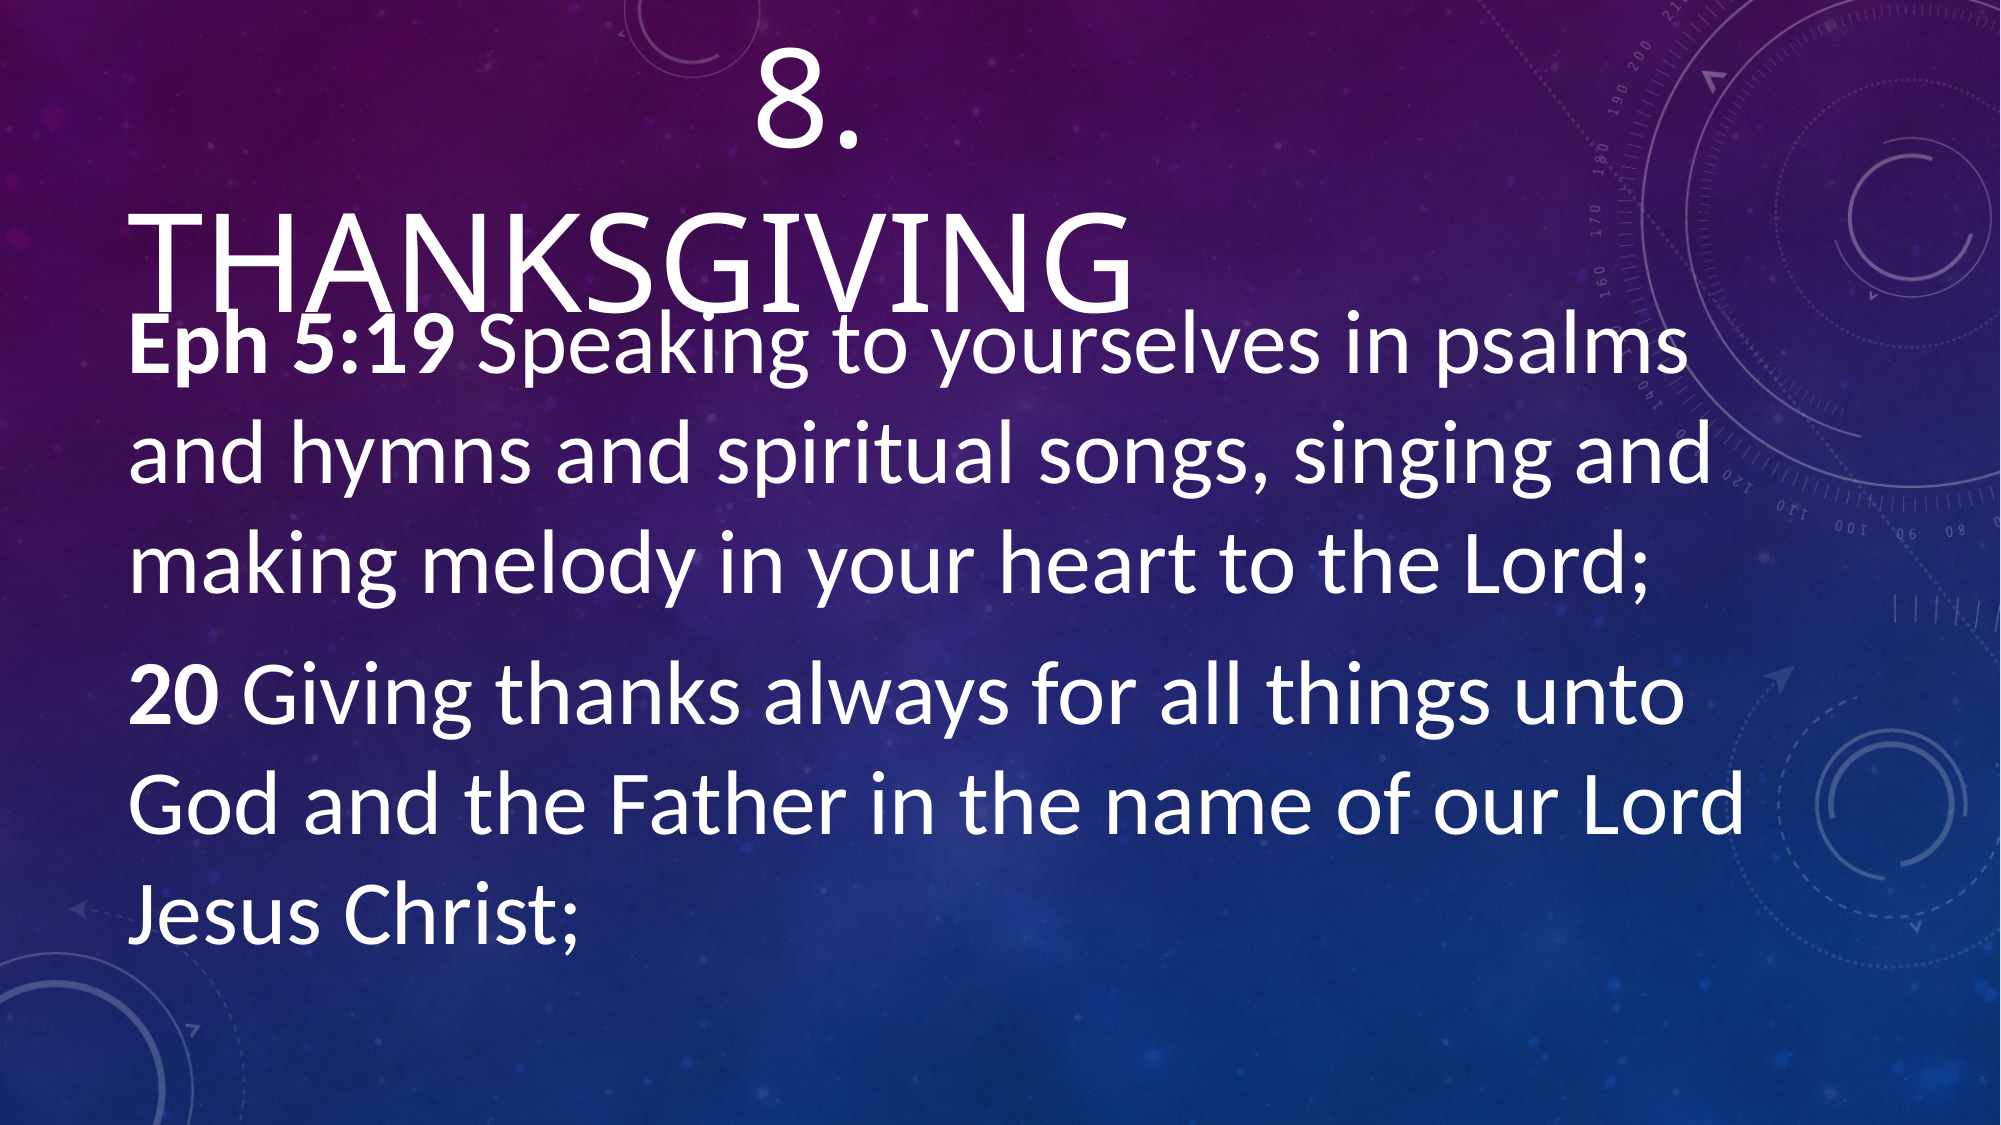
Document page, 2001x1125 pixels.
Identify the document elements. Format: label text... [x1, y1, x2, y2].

picture [0, 0, 2001, 1125]
title 8. thanksgiving [112, 55, 1775, 294]
list Eph 5:19 Speaking to yourselves in psalms and hymns and spiritual songs, singing and making melody in your heart to the Lord; 20 Giving thanks always for all things unto God and the Father in the name of our Lord Jesus Christ; [112, 294, 1775, 950]
